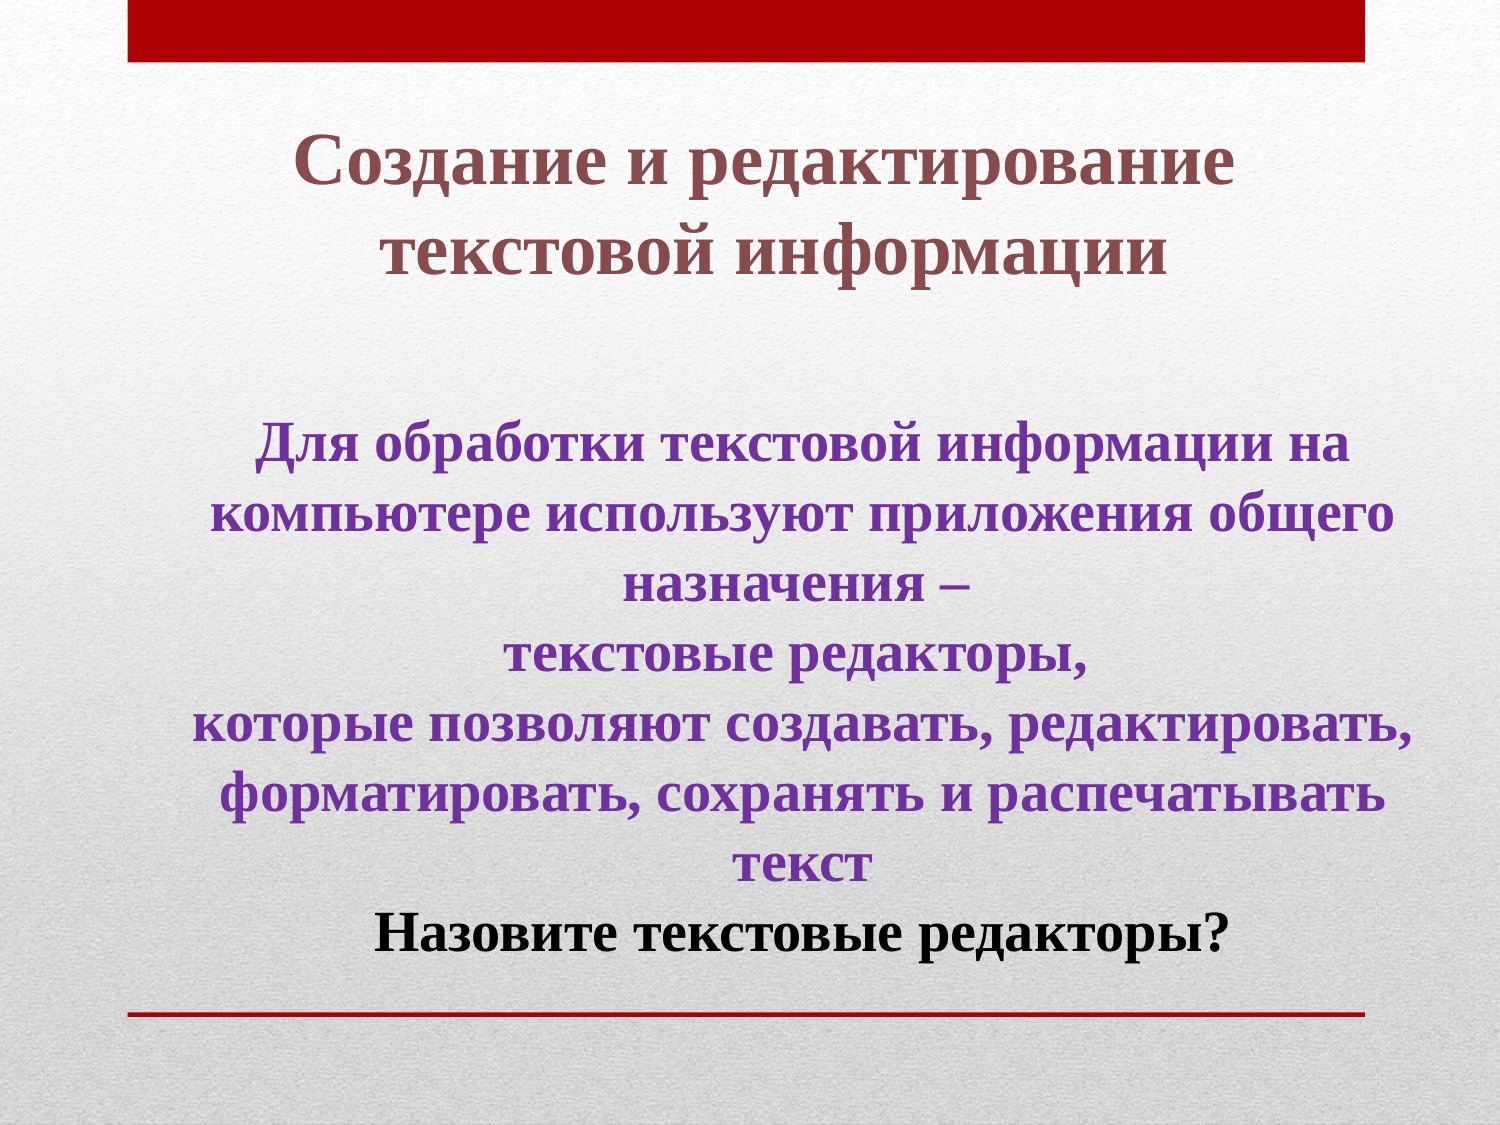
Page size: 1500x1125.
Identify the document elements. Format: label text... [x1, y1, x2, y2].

text_box Создание и редактирование текстовой информации [277, 101, 1252, 297]
text_box Для обработки текстовой информации на компьютере используют приложения общего назначения – текстовые редакторы, которые позволяют создавать, редактировать, форматировать, сохранять и распечатывать текст Назовите текстовые редакторы? [171, 395, 1435, 971]
